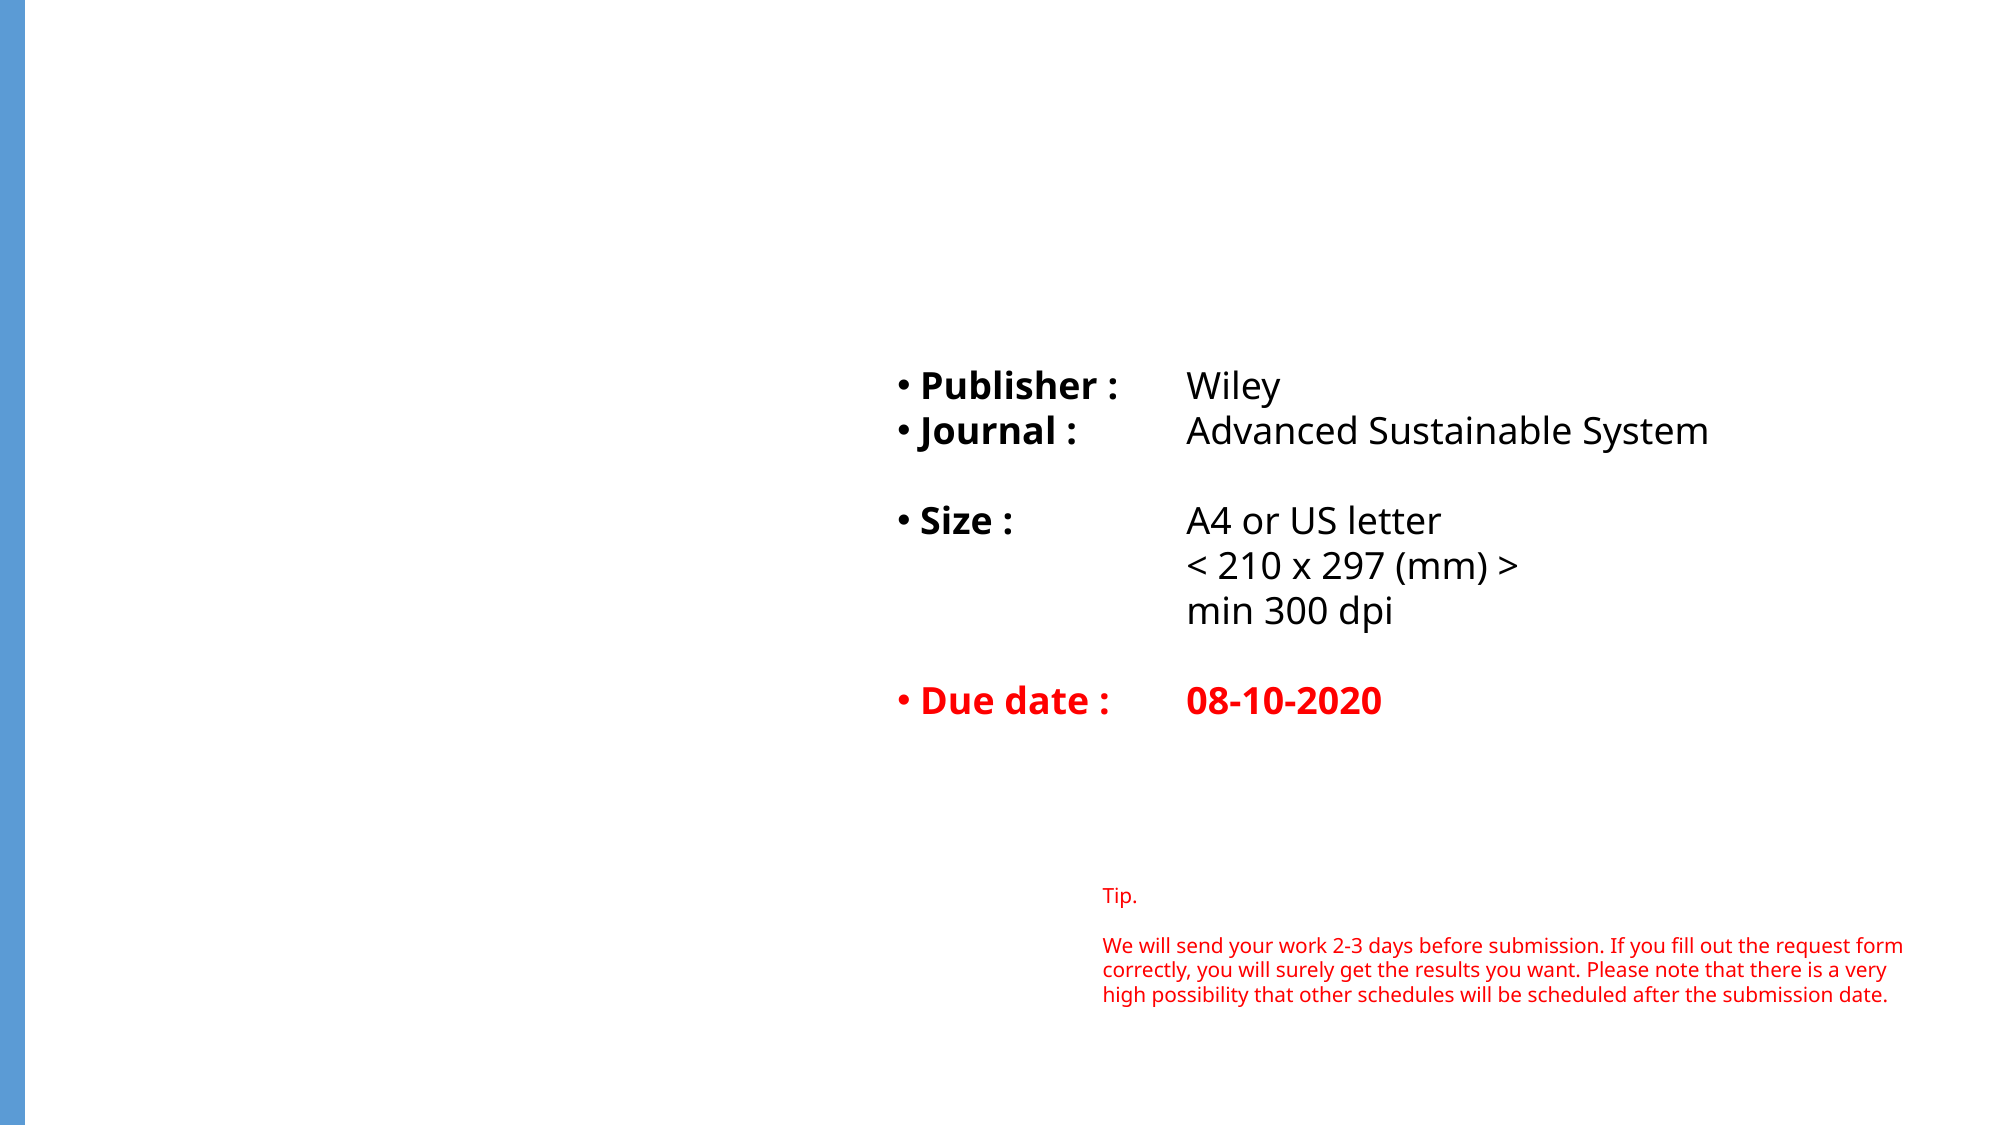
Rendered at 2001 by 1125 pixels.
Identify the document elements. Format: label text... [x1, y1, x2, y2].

text_box Wiley Advanced Sustainable System A4 or US letter < 210 x 297 (mm) > min 300 dpi 08-10-2020 [1171, 354, 1758, 874]
text_box Tip. We will send your work 2-3 days before submission. If you fill out the request form correctly, you will surely get the results you want. Please note that there is a very high possibility that other schedules will be scheduled after the submission date. [1087, 874, 1934, 1040]
text_box [0, 0, 26, 1125]
text_box Publisher : Journal : Size : Due date : [882, 354, 1171, 730]
